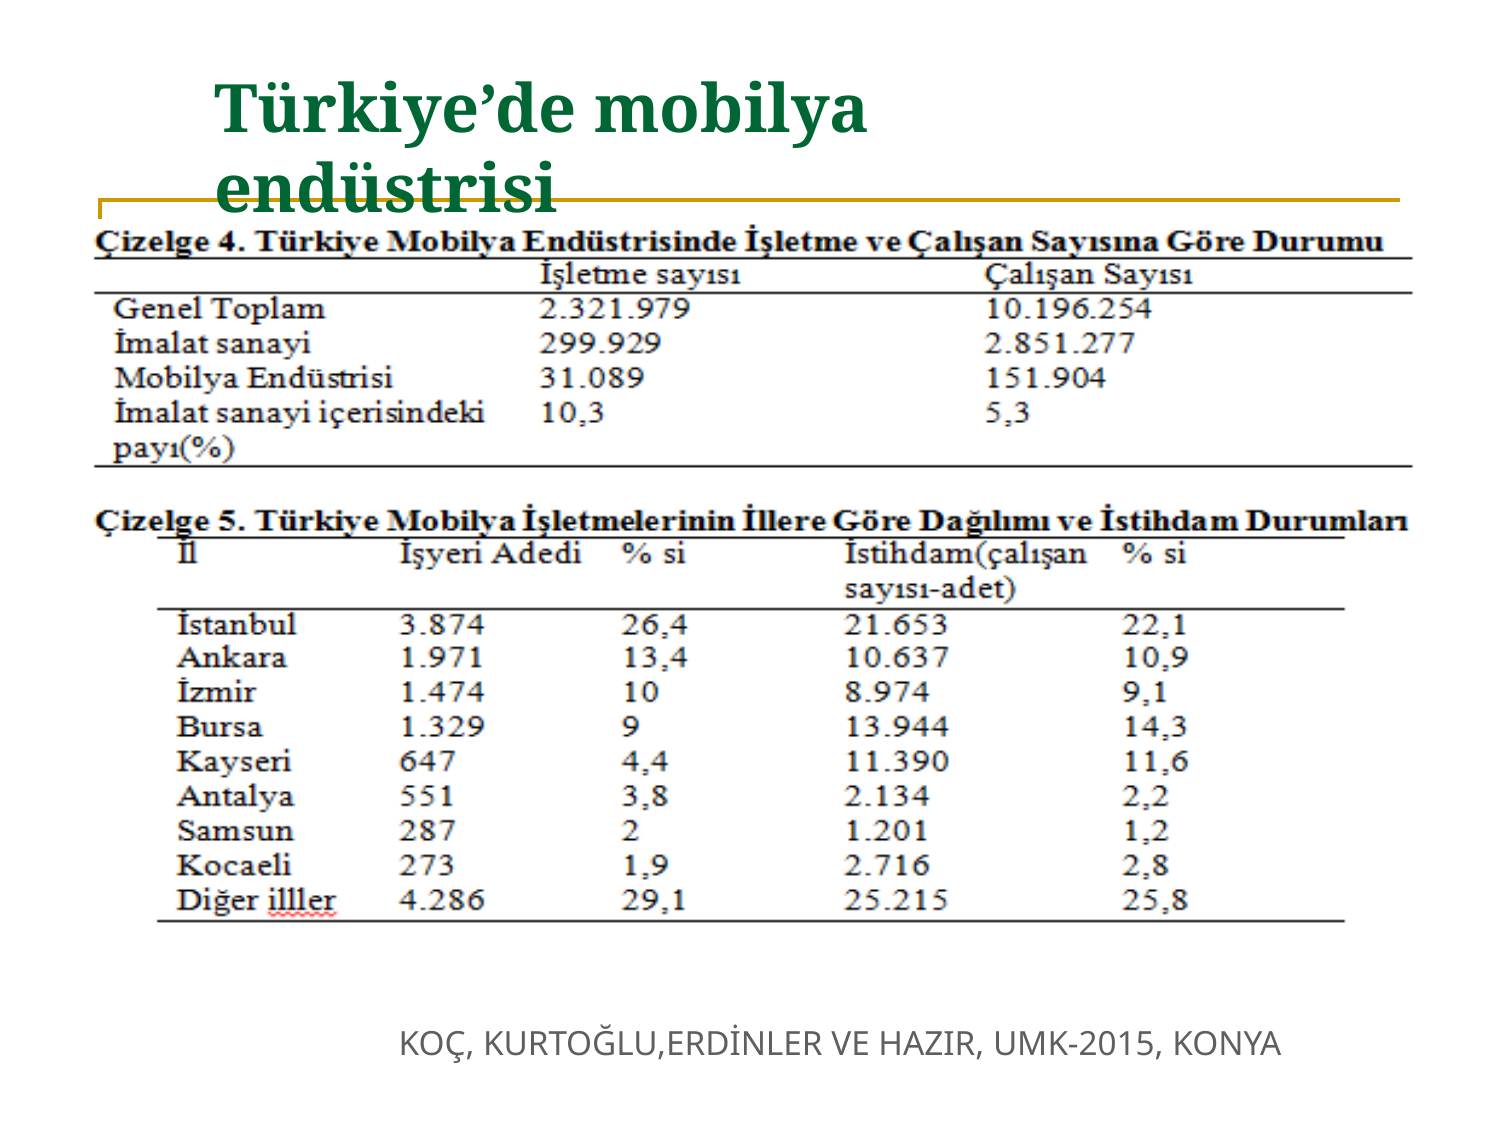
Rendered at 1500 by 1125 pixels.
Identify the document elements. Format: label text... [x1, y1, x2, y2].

text_box KOÇ, KURTOĞLU,ERDİNLER VE HAZIR, UMK-2015, KONYA [348, 1015, 1333, 1070]
picture [37, 219, 1448, 941]
title Türkiye’de mobilya endüstrisi [198, 58, 1117, 196]
